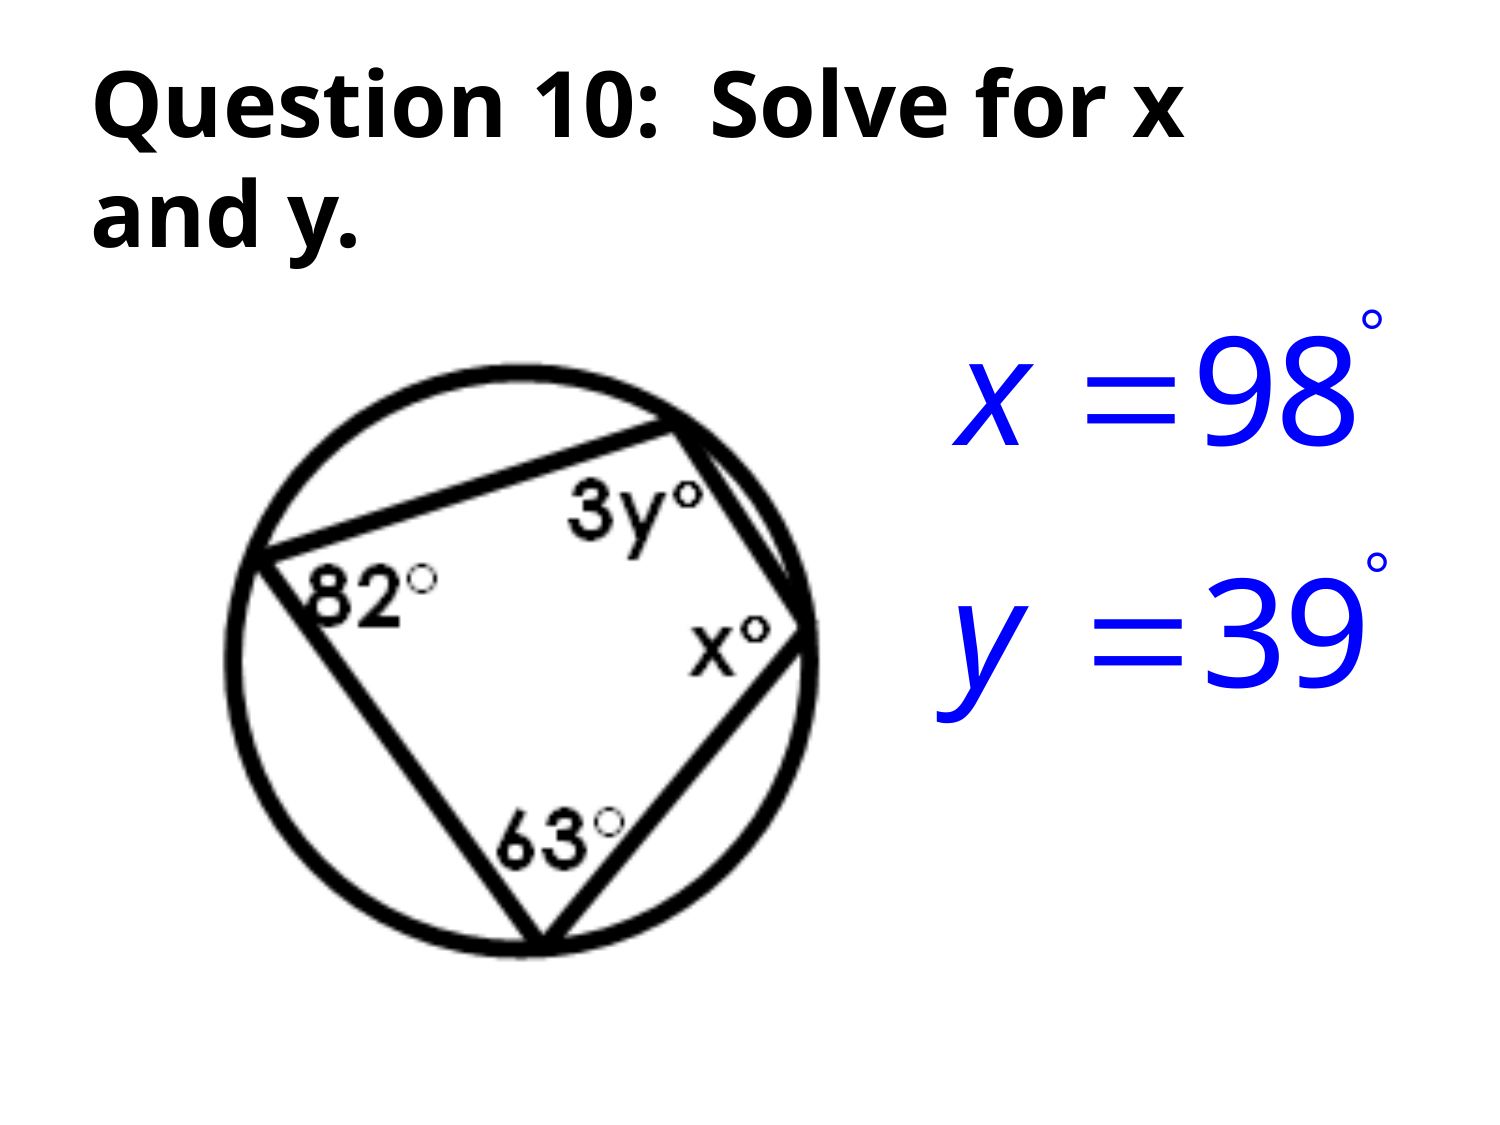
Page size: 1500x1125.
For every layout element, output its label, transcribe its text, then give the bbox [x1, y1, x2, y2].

title Question 10: Solve for x and y. [74, 62, 1351, 251]
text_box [930, 273, 1423, 753]
picture [131, 287, 866, 985]
